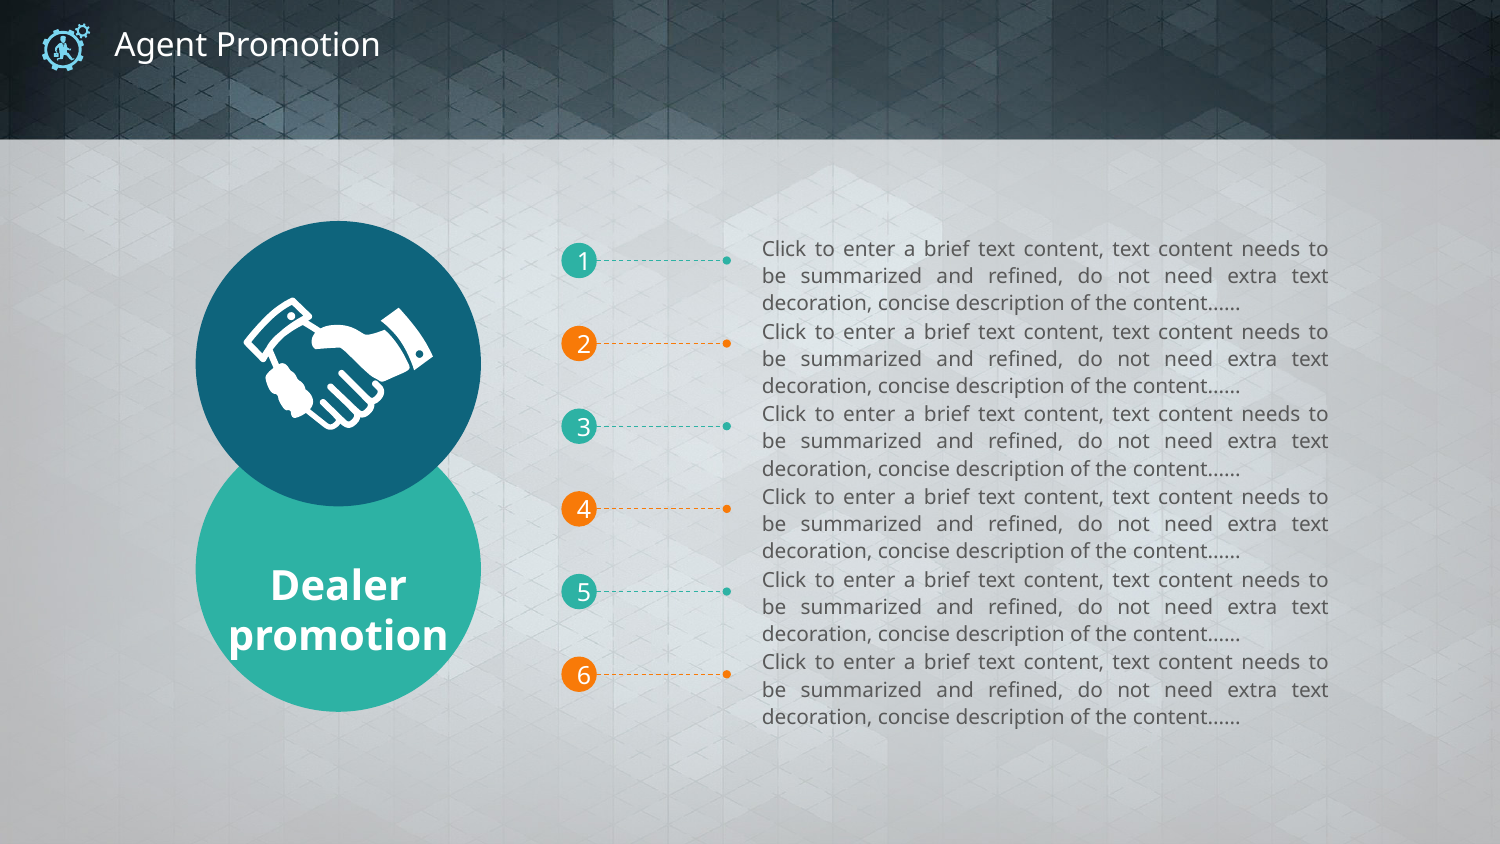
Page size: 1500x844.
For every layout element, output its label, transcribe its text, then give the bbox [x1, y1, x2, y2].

text_box Click to enter a brief text content, text content needs to be summarized and refined, do not need extra text decoration, concise description of the content...... [761, 481, 1329, 563]
text_box 1 [559, 240, 599, 281]
text_box [224, 659, 452, 714]
text_box Click to enter a brief text content, text content needs to be summarized and refined, do not need extra text decoration, concise description of the content...... [761, 316, 1329, 398]
text_box Click to enter a brief text content, text content needs to be summarized and refined, do not need extra text decoration, concise description of the content...... [761, 564, 1329, 646]
title Agent Promotion [99, 20, 550, 66]
text_box 3 [559, 406, 599, 446]
text_box 6 [559, 654, 599, 695]
text_box [193, 467, 484, 657]
picture [0, 0, 1500, 844]
text_box 2 [559, 323, 599, 364]
text_box Click to enter a brief text content, text content needs to be summarized and refined, do not need extra text decoration, concise description of the content...... [761, 398, 1329, 481]
text_box [193, 218, 484, 509]
text_box [41, 23, 91, 72]
text_box Click to enter a brief text content, text content needs to be summarized and refined, do not need extra text decoration, concise description of the content...... [761, 646, 1329, 729]
text_box [243, 297, 410, 430]
text_box 4 [559, 489, 599, 529]
text_box 5 [559, 571, 599, 612]
text_box Click to enter a brief text content, text content needs to be summarized and refined, do not need extra text decoration, concise description of the content...... [761, 233, 1329, 315]
text_box Dealer promotion [223, 558, 454, 659]
text_box [380, 307, 433, 371]
